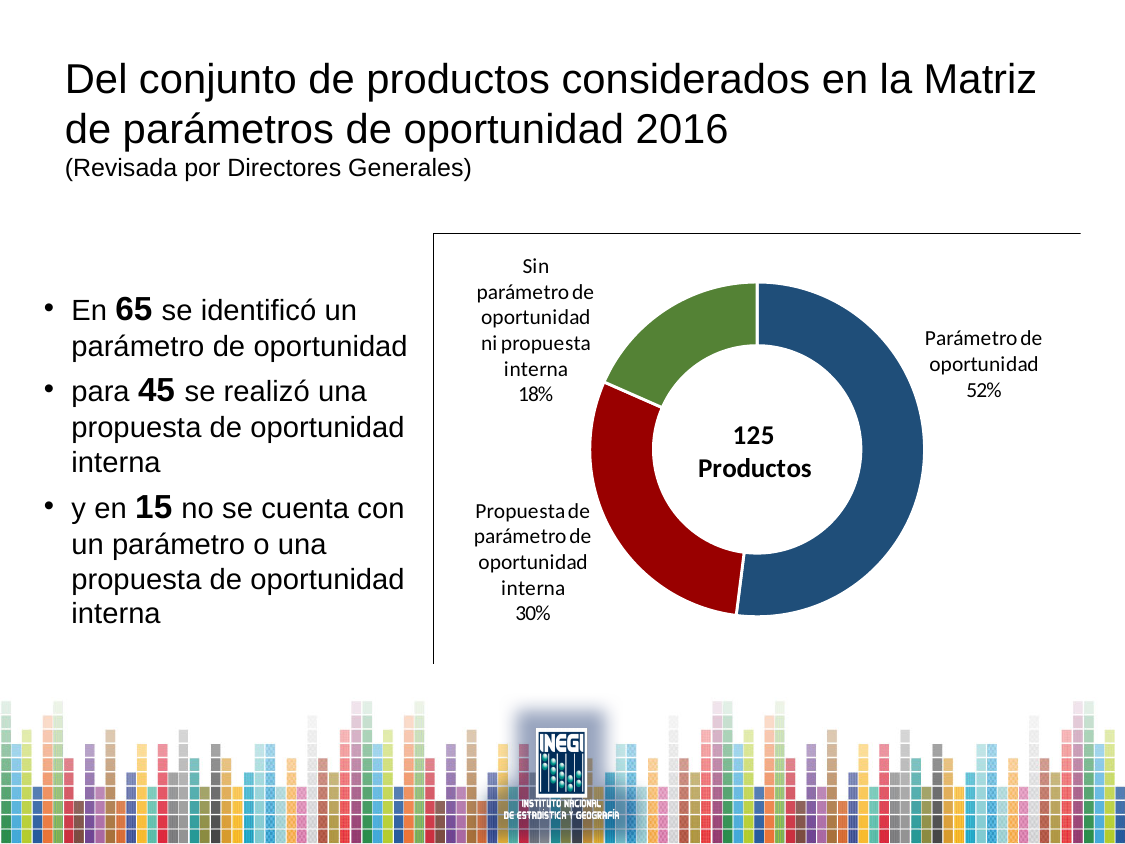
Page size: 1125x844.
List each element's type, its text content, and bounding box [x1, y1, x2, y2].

picture [0, 0, 1125, 844]
list En 65 se identificó un parámetro de oportunidad para 45 se realizó una propuesta de oportunidad interna y en 15 no se cuenta con un parámetro o una propuesta de oportunidad interna [27, 232, 431, 659]
title Del conjunto de productos considerados en la Matriz de parámetros de oportunidad 2016 (Revisada por Directores Generales) [49, 64, 1101, 169]
